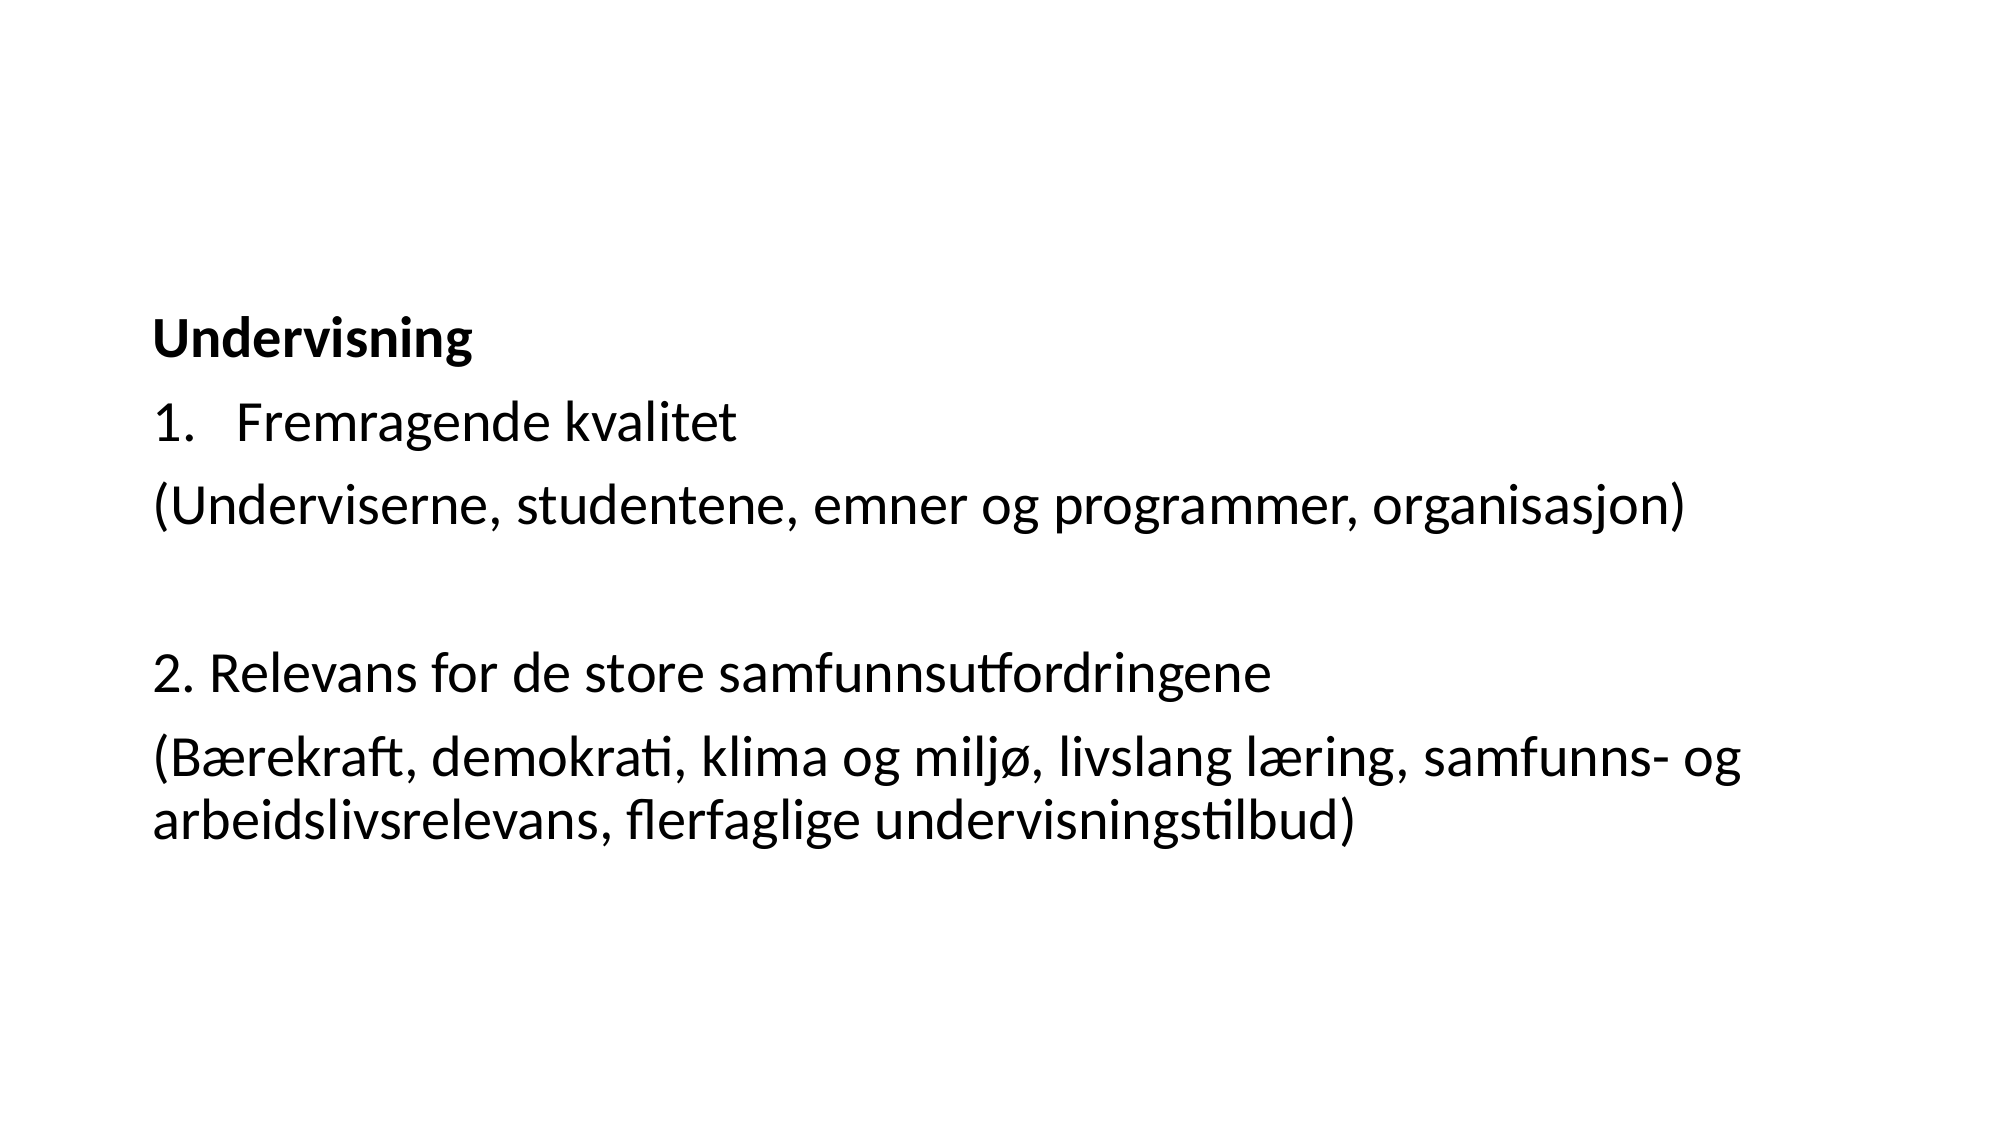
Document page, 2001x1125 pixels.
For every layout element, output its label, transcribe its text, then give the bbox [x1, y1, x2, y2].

list Undervisning Fremragende kvalitet (Underviserne, studentene, emner og programmer, organisasjon) 2. Relevans for de store samfunnsutfordringene (Bærekraft, demokrati, klima og miljø, livslang læring, samfunns- og arbeidslivsrelevans, flerfaglige undervisningstilbud) [137, 299, 1863, 1014]
